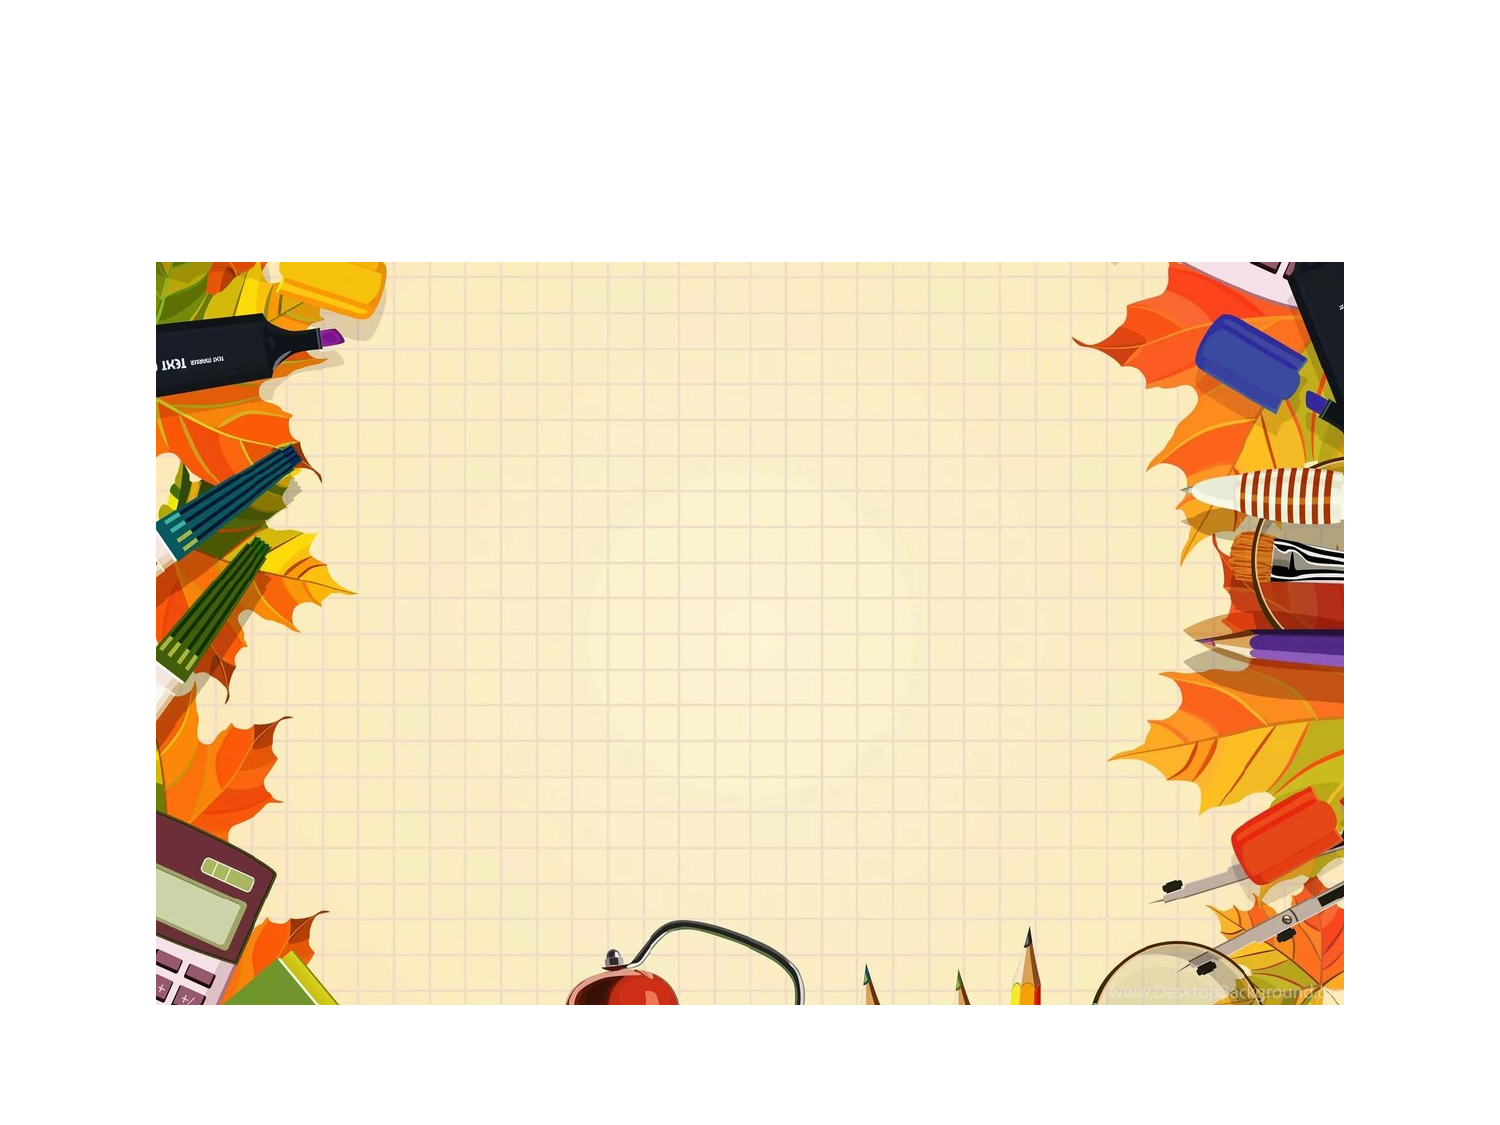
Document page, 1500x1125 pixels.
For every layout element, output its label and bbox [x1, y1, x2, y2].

list [155, 262, 1345, 1006]
